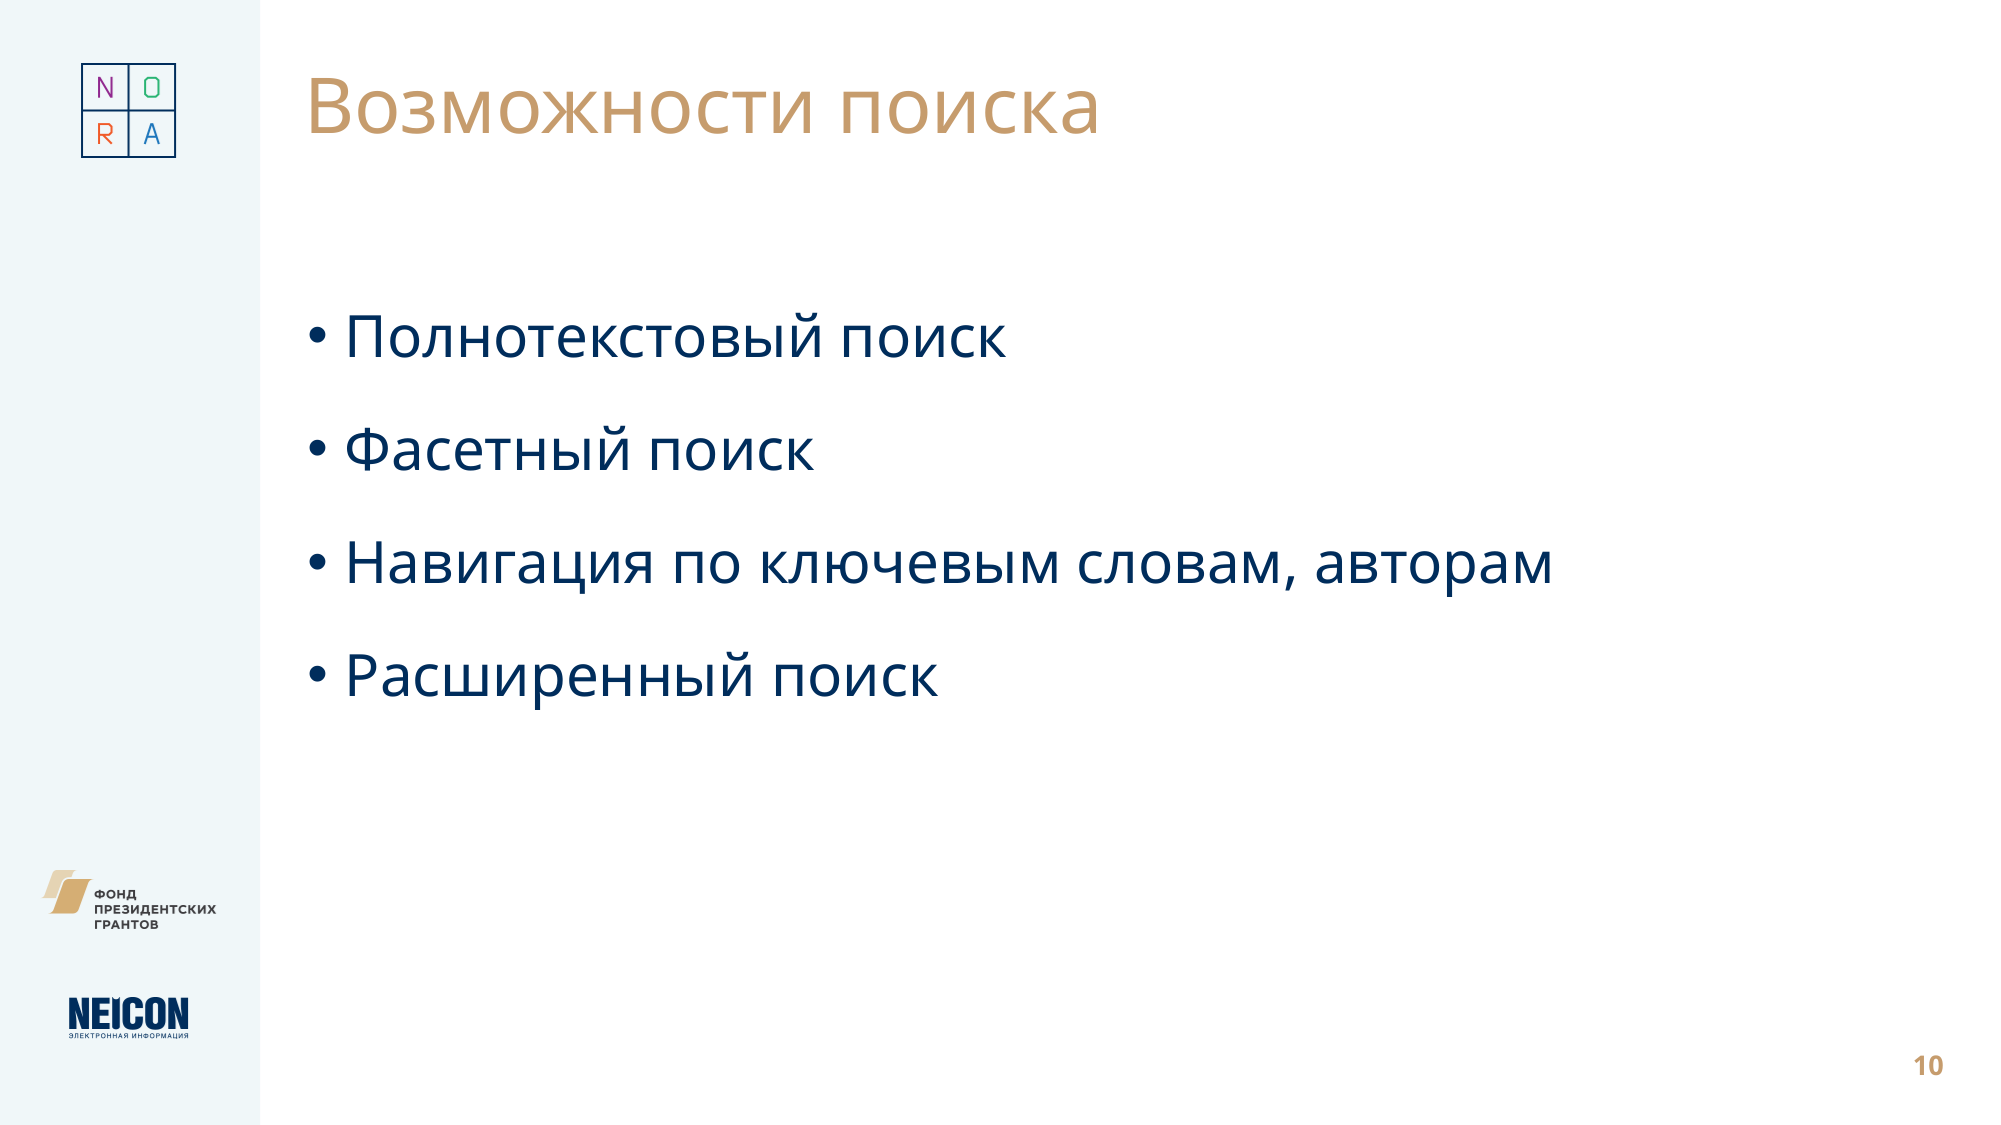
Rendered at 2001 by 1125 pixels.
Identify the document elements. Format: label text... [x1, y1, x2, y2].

list Полнотекстовый поиск Фасетный поиск Навигация по ключевым словам, авторам Расширенный поиск [292, 299, 1942, 1083]
title Возможности поиска [289, 59, 1938, 261]
slide_number 10 [1824, 1021, 1959, 1113]
picture [0, 0, 2001, 1125]
